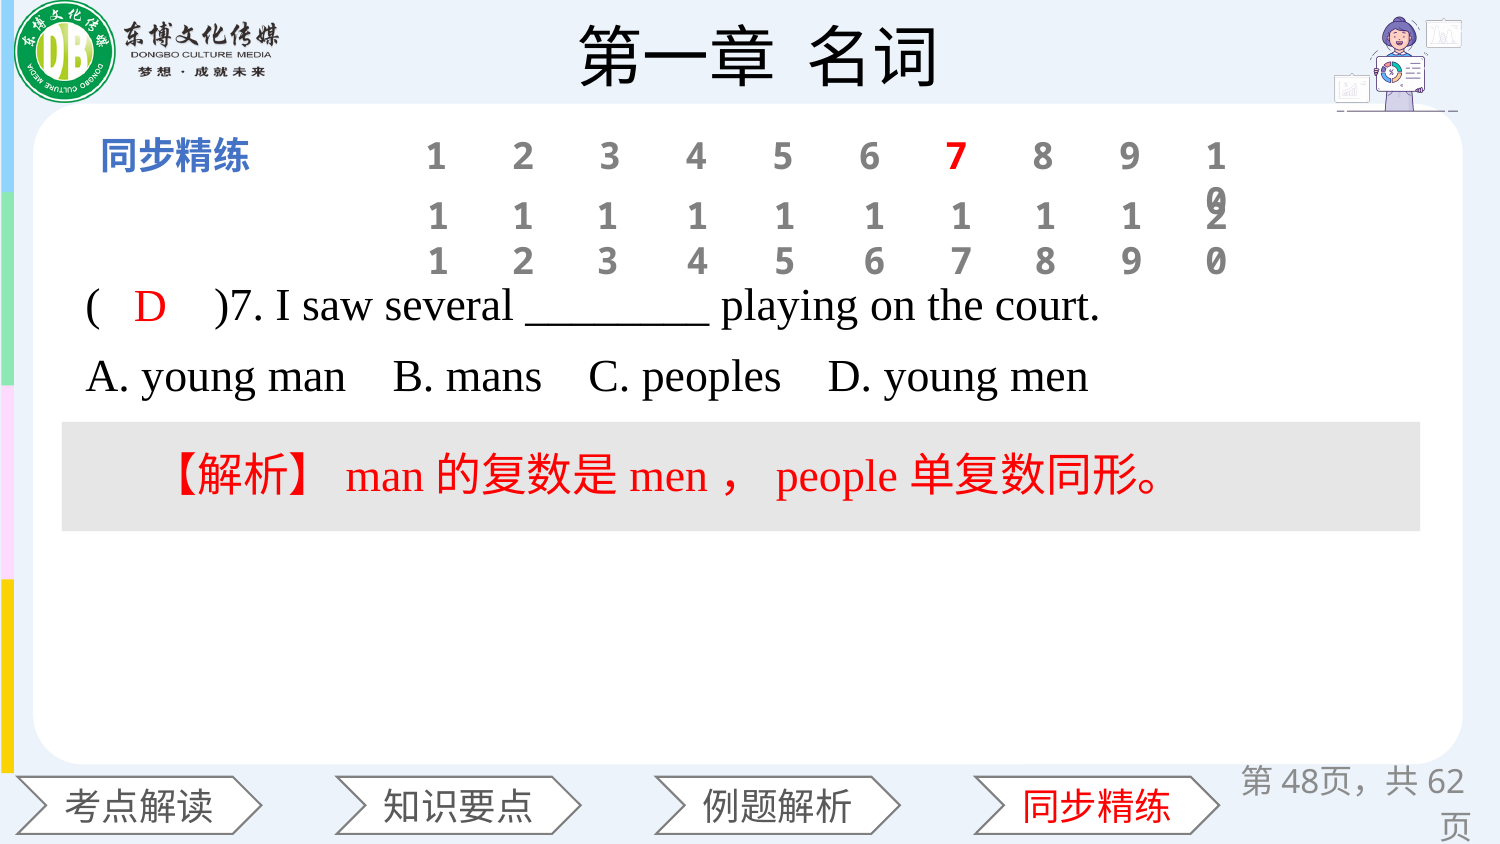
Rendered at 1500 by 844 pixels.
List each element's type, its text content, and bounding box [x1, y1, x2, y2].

text_box 6 [843, 124, 898, 186]
text_box 4 [670, 124, 724, 186]
text_box 13 [581, 184, 656, 246]
text_box 9 [1103, 124, 1158, 186]
text_box 7 [930, 124, 984, 186]
text_box 18 [1019, 184, 1090, 246]
slide_number 第页，共62页 [1195, 780, 1489, 826]
text_box 20 [1190, 184, 1259, 246]
text_box 19 [1105, 184, 1174, 246]
text_box 17 [935, 184, 1004, 246]
text_box 14 [671, 184, 743, 246]
text_box 15 [758, 184, 833, 246]
text_box 3 [583, 124, 638, 184]
text_box D [119, 268, 184, 338]
text_box 【解析】man的复数是men，people单复数同形。 [61, 421, 1421, 532]
text_box 1 [410, 124, 464, 186]
text_box ( )7. I saw several ________ playing on the court. A. young man B. mans C. peoples D. young men [70, 250, 1429, 724]
text_box 12 [497, 184, 566, 246]
text_box 10 [1190, 124, 1259, 184]
text_box 8 [1017, 124, 1071, 186]
picture [14, 0, 280, 103]
text_box 5 [757, 124, 811, 186]
text_box 2 [497, 124, 551, 184]
text_box 11 [412, 184, 481, 246]
text_box 16 [848, 184, 919, 246]
picture [1312, 0, 1487, 131]
